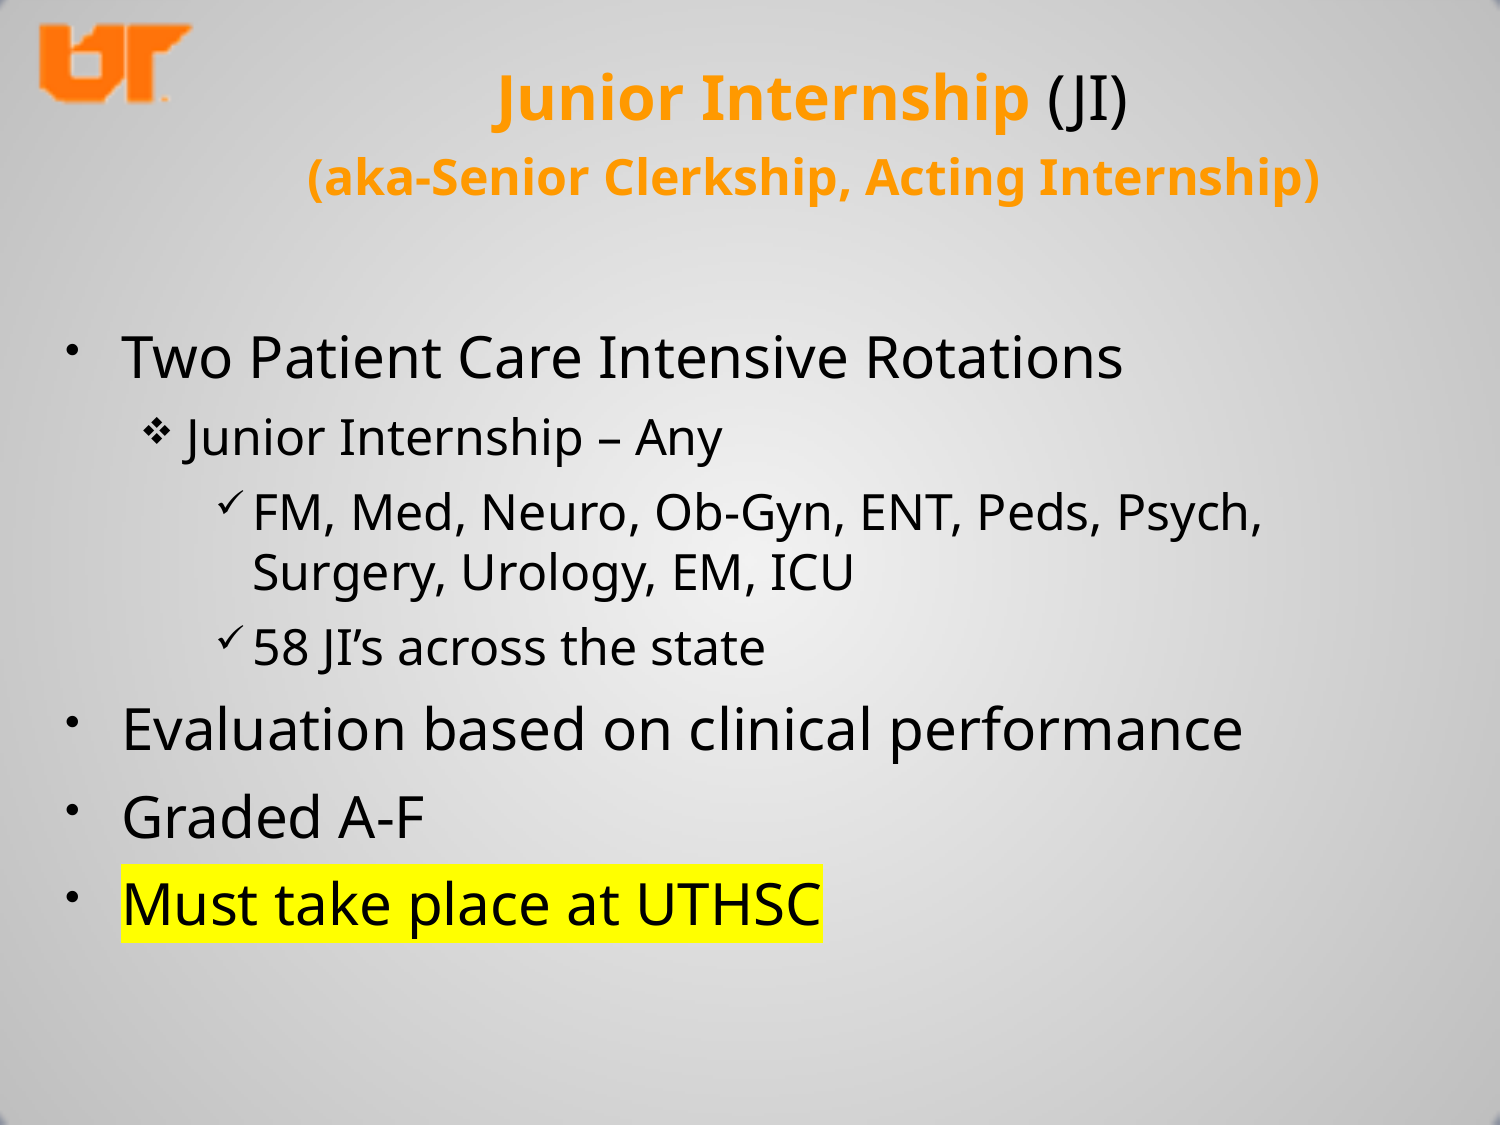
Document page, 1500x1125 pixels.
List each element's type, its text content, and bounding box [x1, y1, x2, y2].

list Two Patient Care Intensive Rotations Junior Internship – Any FM, Med, Neuro, Ob-Gyn, ENT, Peds, Psych, Surgery, Urology, EM, ICU 58 JI’s across the state Evaluation based on clinical performance Graded A-F Must take place at UTHSC [50, 312, 1475, 1125]
picture [0, 0, 1500, 1125]
title Junior Internship (JI) (aka-Senior Clerkship, Acting Internship) [199, 49, 1426, 226]
